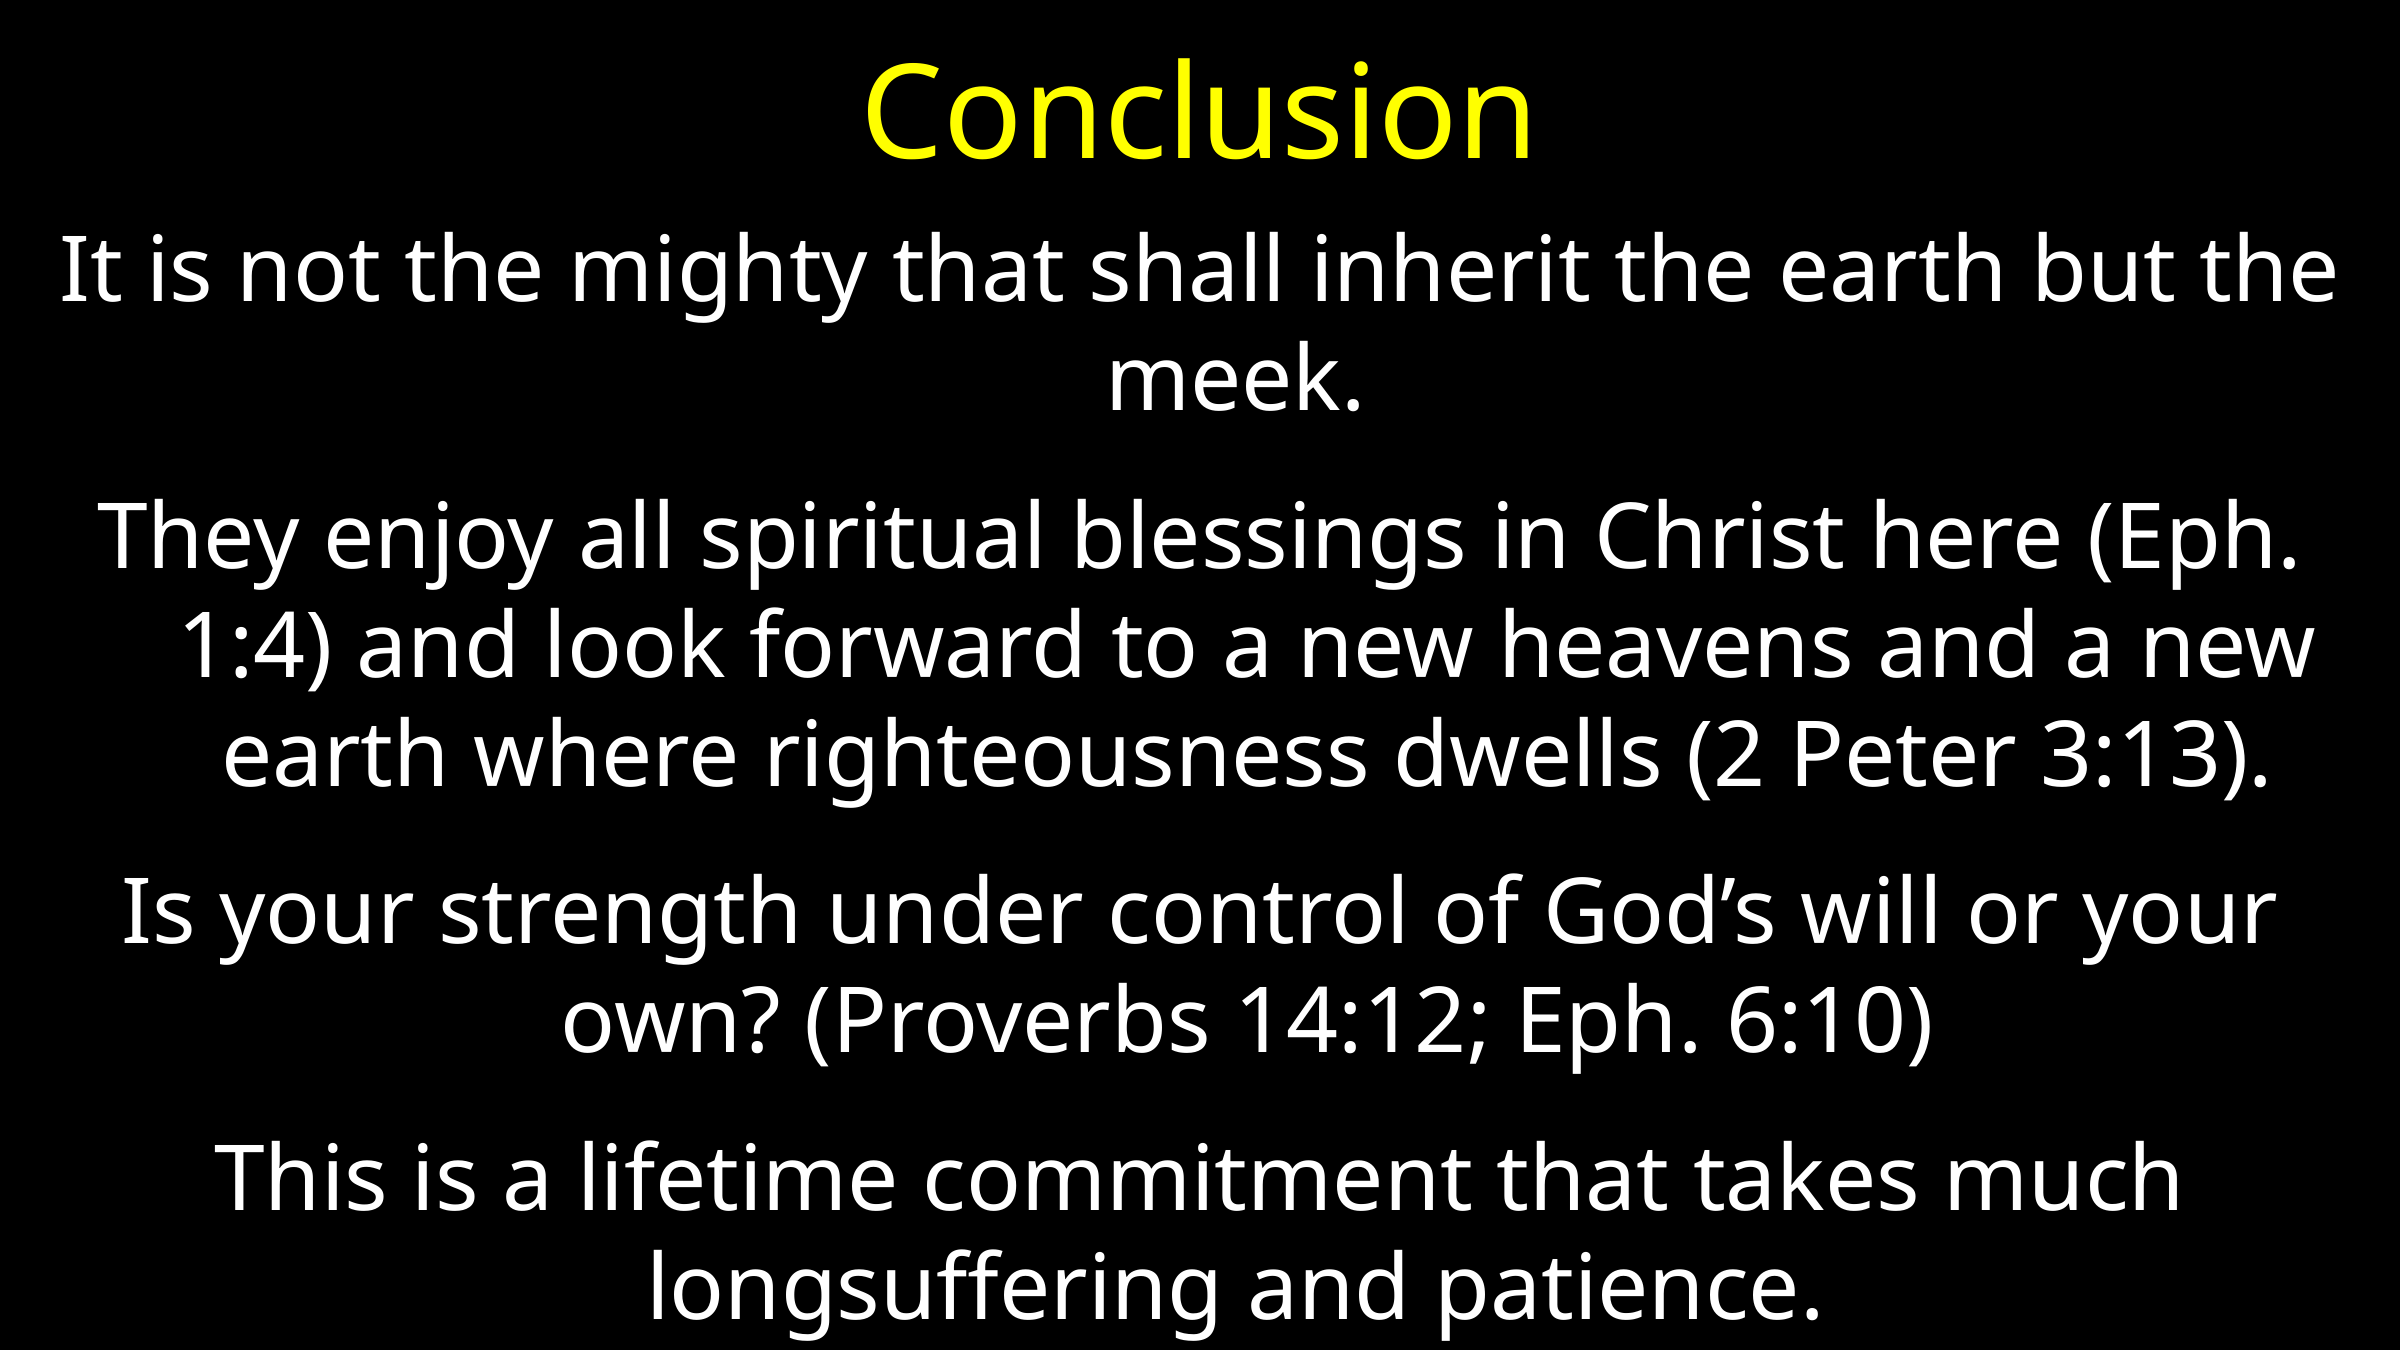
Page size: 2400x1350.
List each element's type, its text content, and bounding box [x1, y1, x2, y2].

list It is not the mighty that shall inherit the earth but the meek. They enjoy all spiritual blessings in Christ here (Eph. 1:4) and look forward to a new heavens and a new earth where righteousness dwells (2 Peter 3:13). Is your strength under control of God’s will or your own? (Proverbs 14:12; Eph. 6:10) This is a lifetime commitment that takes much longsuffering and patience. [0, 200, 2400, 1350]
title Conclusion [0, 0, 2400, 200]
